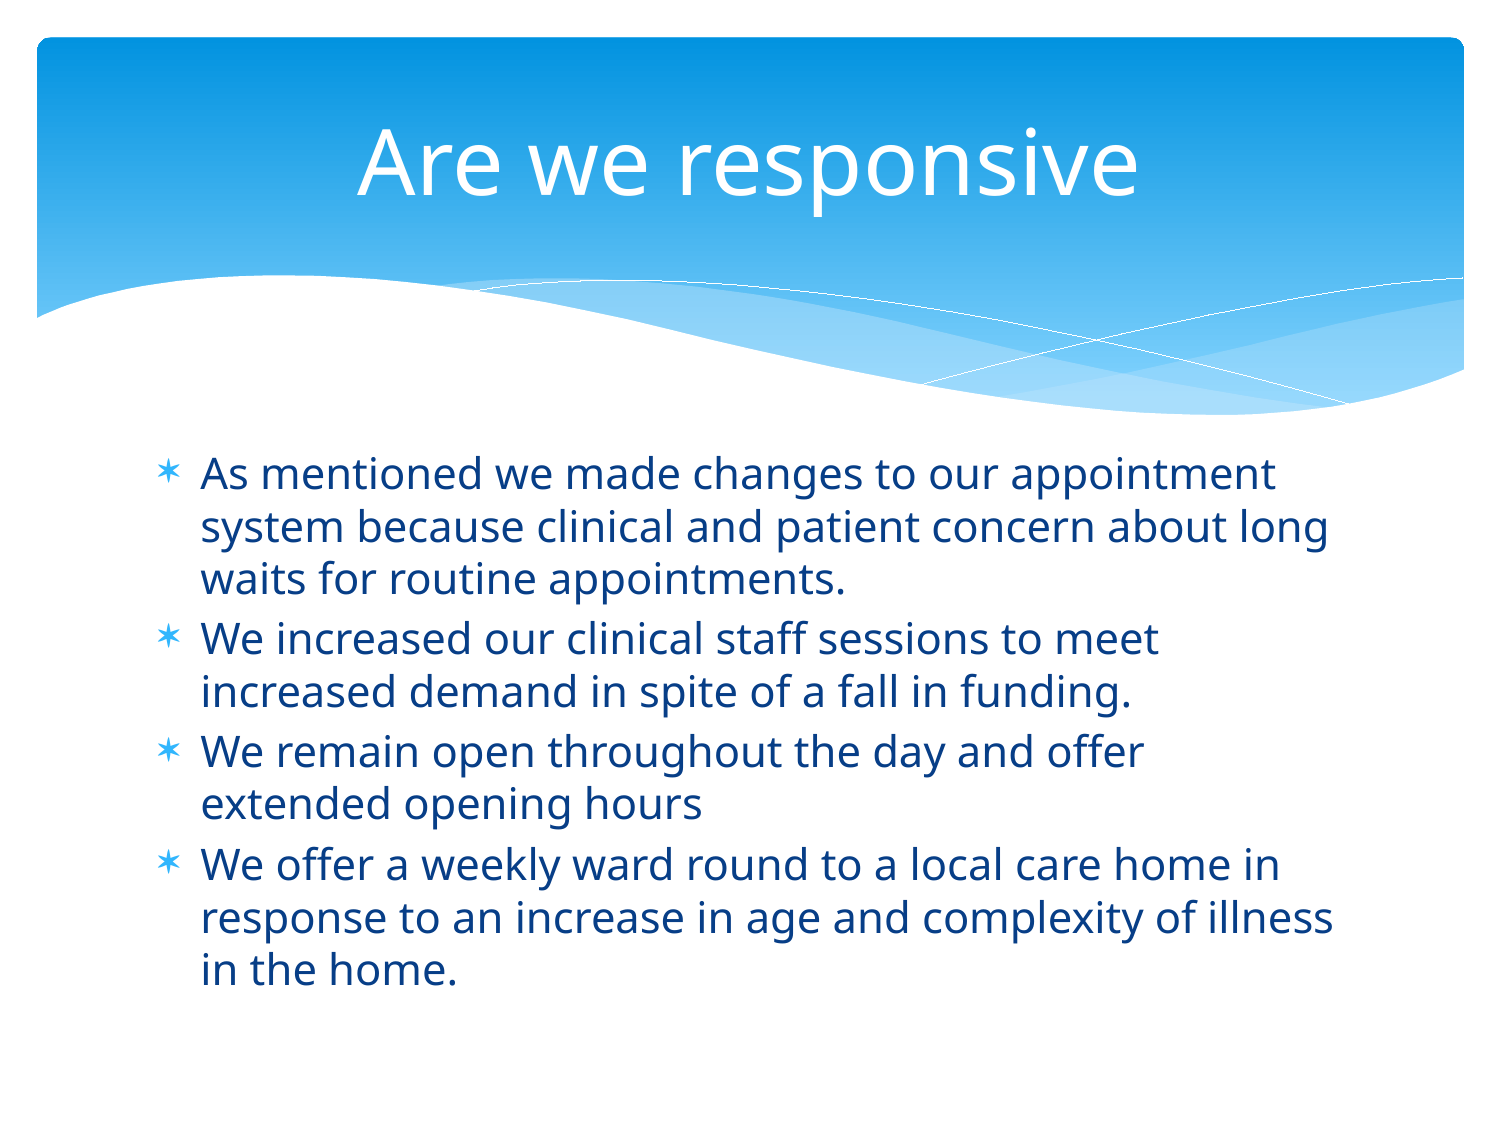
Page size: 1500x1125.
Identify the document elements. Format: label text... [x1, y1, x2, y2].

list As mentioned we made changes to our appointment system because clinical and patient concern about long waits for routine appointments. We increased our clinical staff sessions to meet increased demand in spite of a fall in funding. We remain open throughout the day and offer extended opening hours We offer a weekly ward round to a local care home in response to an increase in age and complexity of illness in the home. [143, 438, 1359, 1005]
title Are we responsive [75, 55, 1425, 261]
